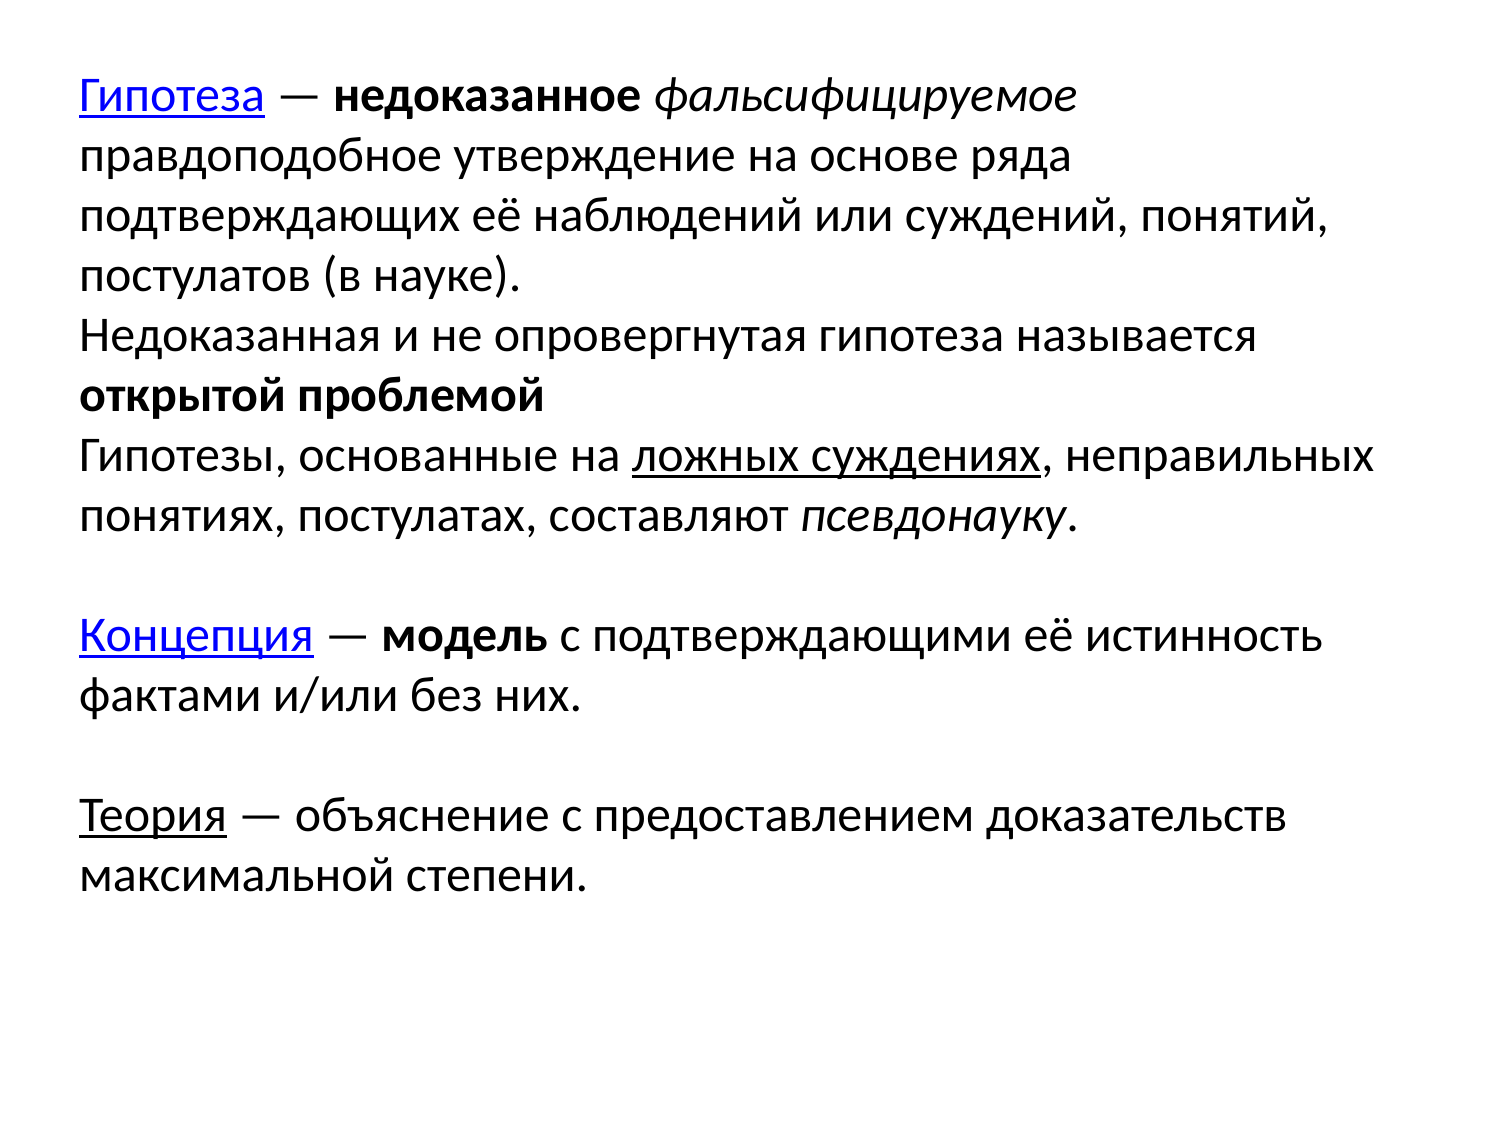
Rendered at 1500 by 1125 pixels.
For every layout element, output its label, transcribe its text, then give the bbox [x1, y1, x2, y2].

text_box Гипотеза — недоказанное фальсифицируемое правдоподобное утверждение на основе ряда подтверждающих её наблюдений или суждений, понятий, постулатов (в науке). Недоказанная и не опровергнутая гипотеза называется открытой проблемой Гипотезы, основанные на ложных суждениях, неправильных понятиях, постулатах, составляют псевдонауку. Концепция — модель с подтверждающими её истинность фактами и/или без них. Теория — объяснение с предоставлением доказательств максимальной степени. [64, 54, 1447, 970]
